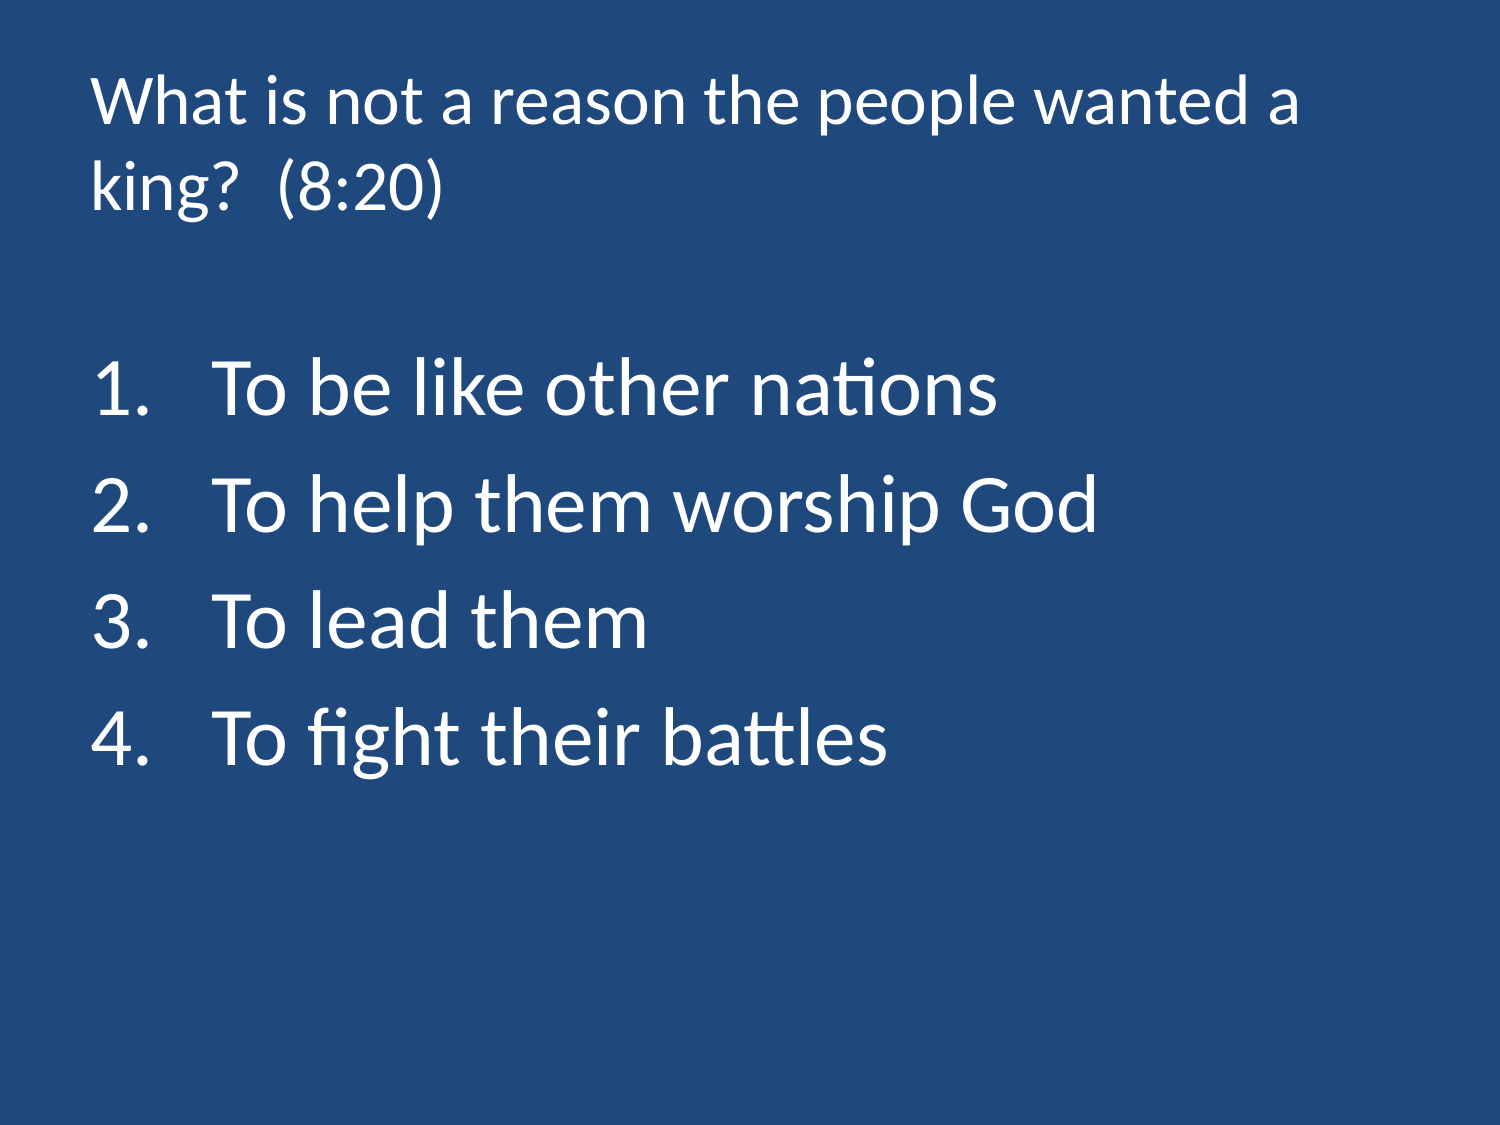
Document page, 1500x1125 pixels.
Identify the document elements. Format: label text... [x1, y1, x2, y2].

list To be like other nations To help them worship God To lead them To fight their battles [75, 324, 1425, 1005]
title What is not a reason the people wanted a king? (8:20) [75, 45, 1425, 233]
